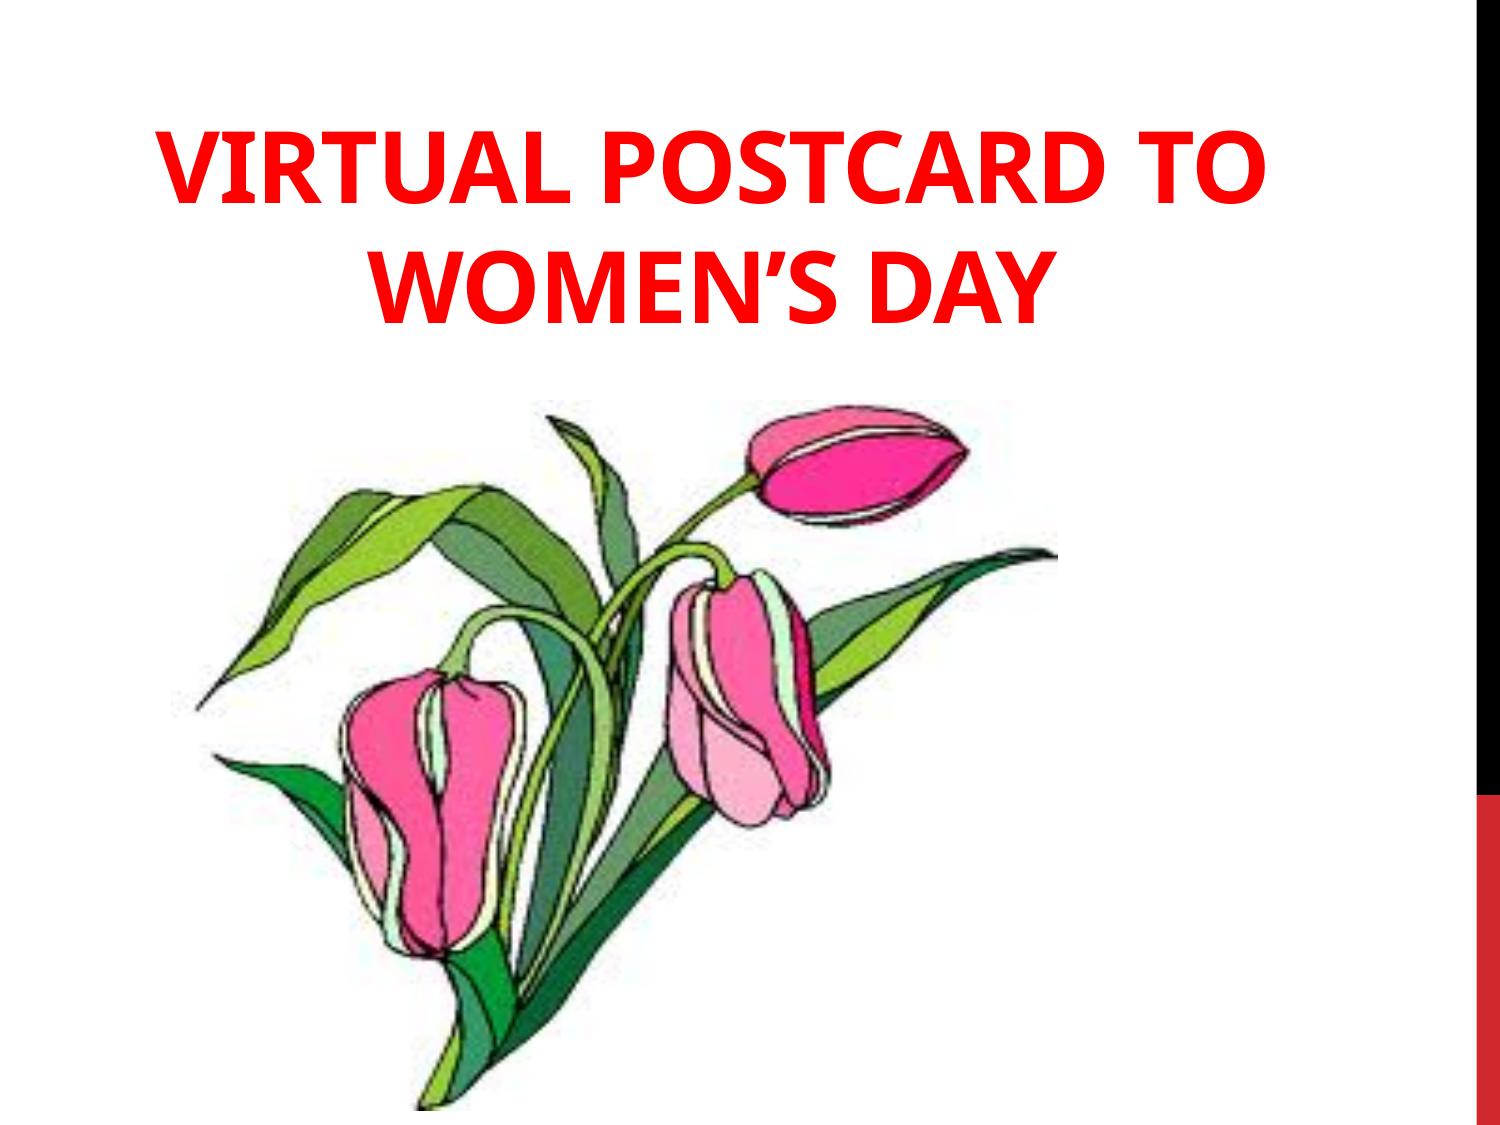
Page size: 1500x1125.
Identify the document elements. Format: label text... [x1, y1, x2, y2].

picture [170, 399, 1058, 1112]
title Virtual postcard to women’s day [75, 37, 1350, 409]
